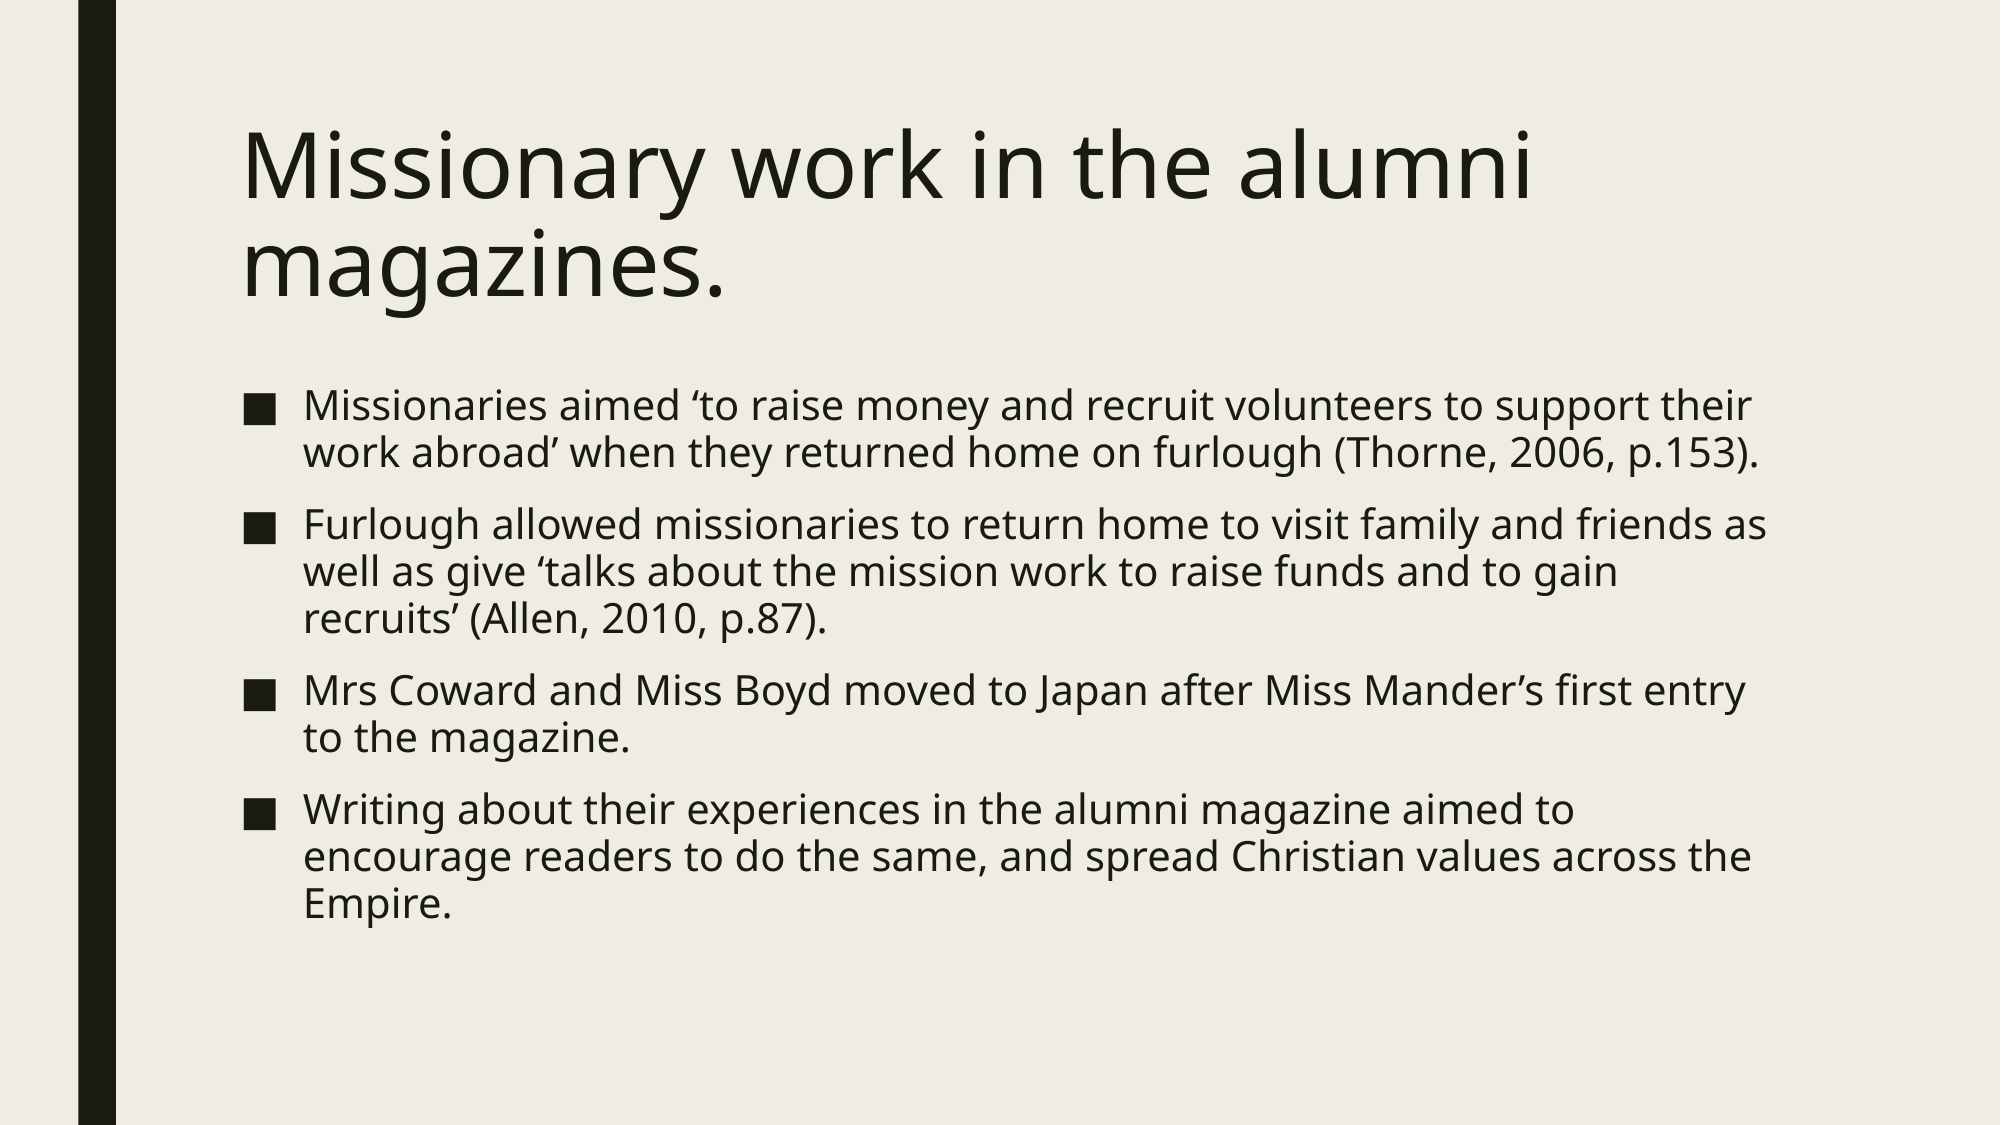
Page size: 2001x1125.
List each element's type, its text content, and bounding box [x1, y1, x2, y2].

list Missionaries aimed ‘to raise money and recruit volunteers to support their work abroad’ when they returned home on furlough (Thorne, 2006, p.153). Furlough allowed missionaries to return home to visit family and friends as well as give ‘talks about the mission work to raise funds and to gain recruits’ (Allen, 2010, p.87). Mrs Coward and Miss Boyd moved to Japan after Miss Mander’s first entry to the magazine. Writing about their experiences in the alumni magazine aimed to encourage readers to do the same, and spread Christian values across the Empire. [225, 375, 1800, 963]
title Missionary work in the alumni magazines. [225, 112, 1800, 357]
